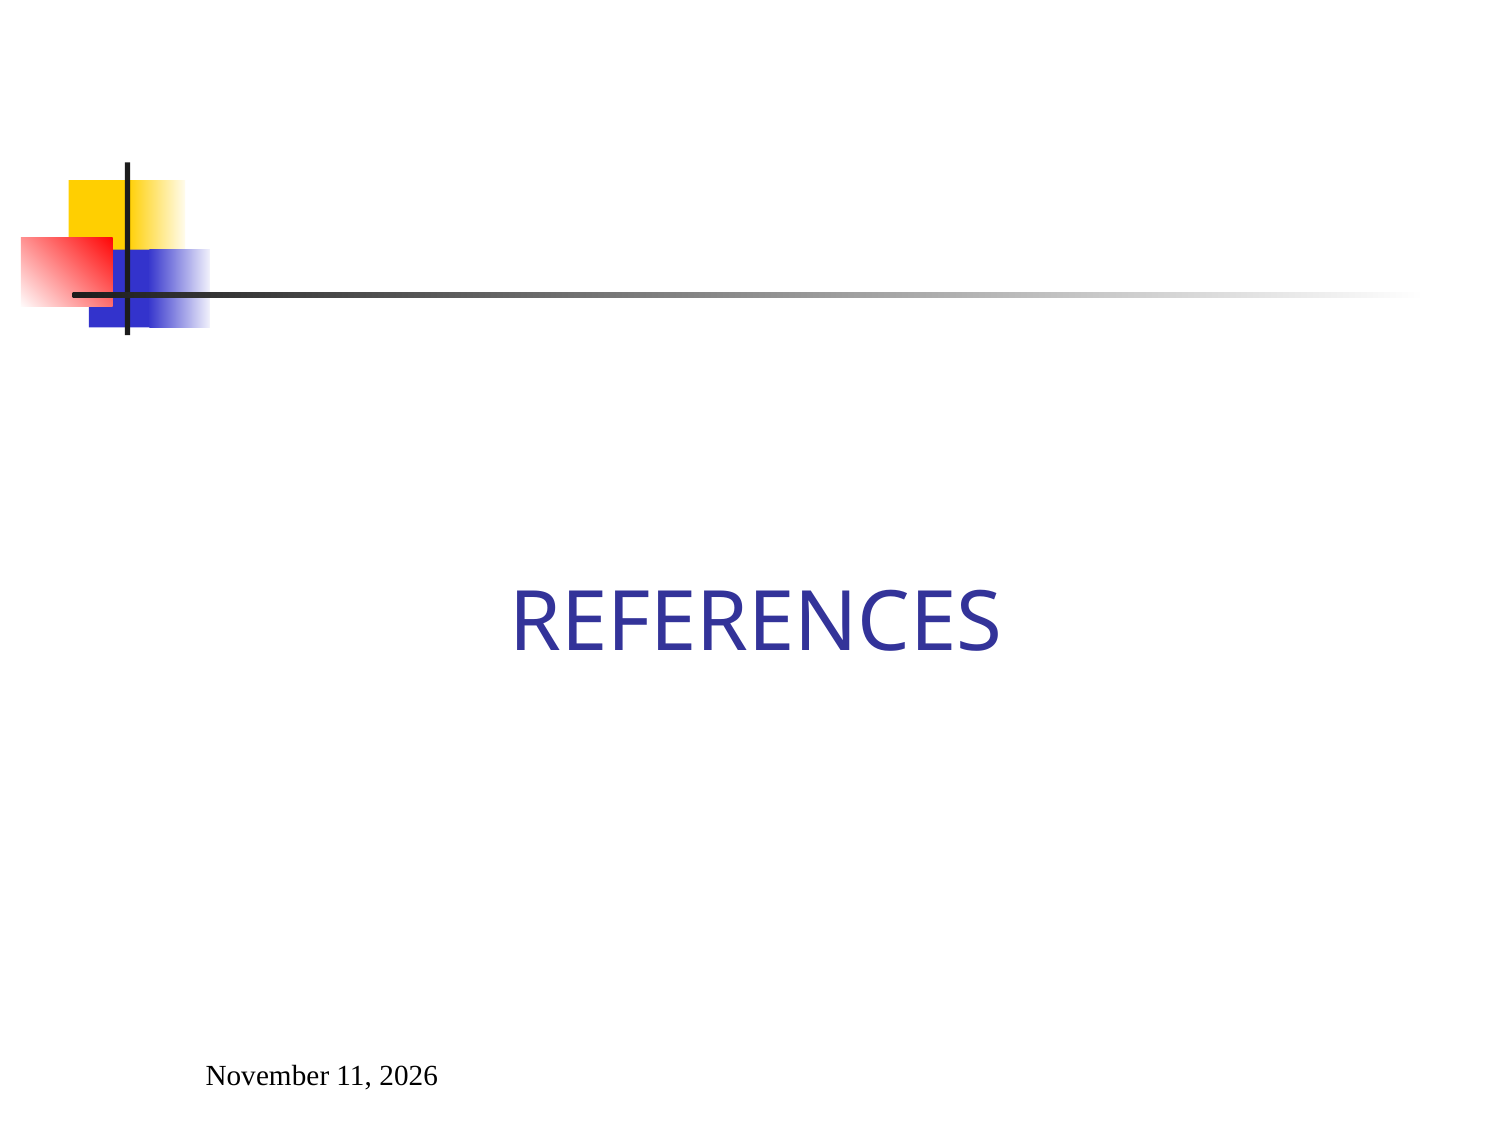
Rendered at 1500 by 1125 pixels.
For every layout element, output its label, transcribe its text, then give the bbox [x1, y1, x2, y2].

list REFERENCES [118, 387, 1394, 676]
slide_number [190, 1023, 504, 1100]
